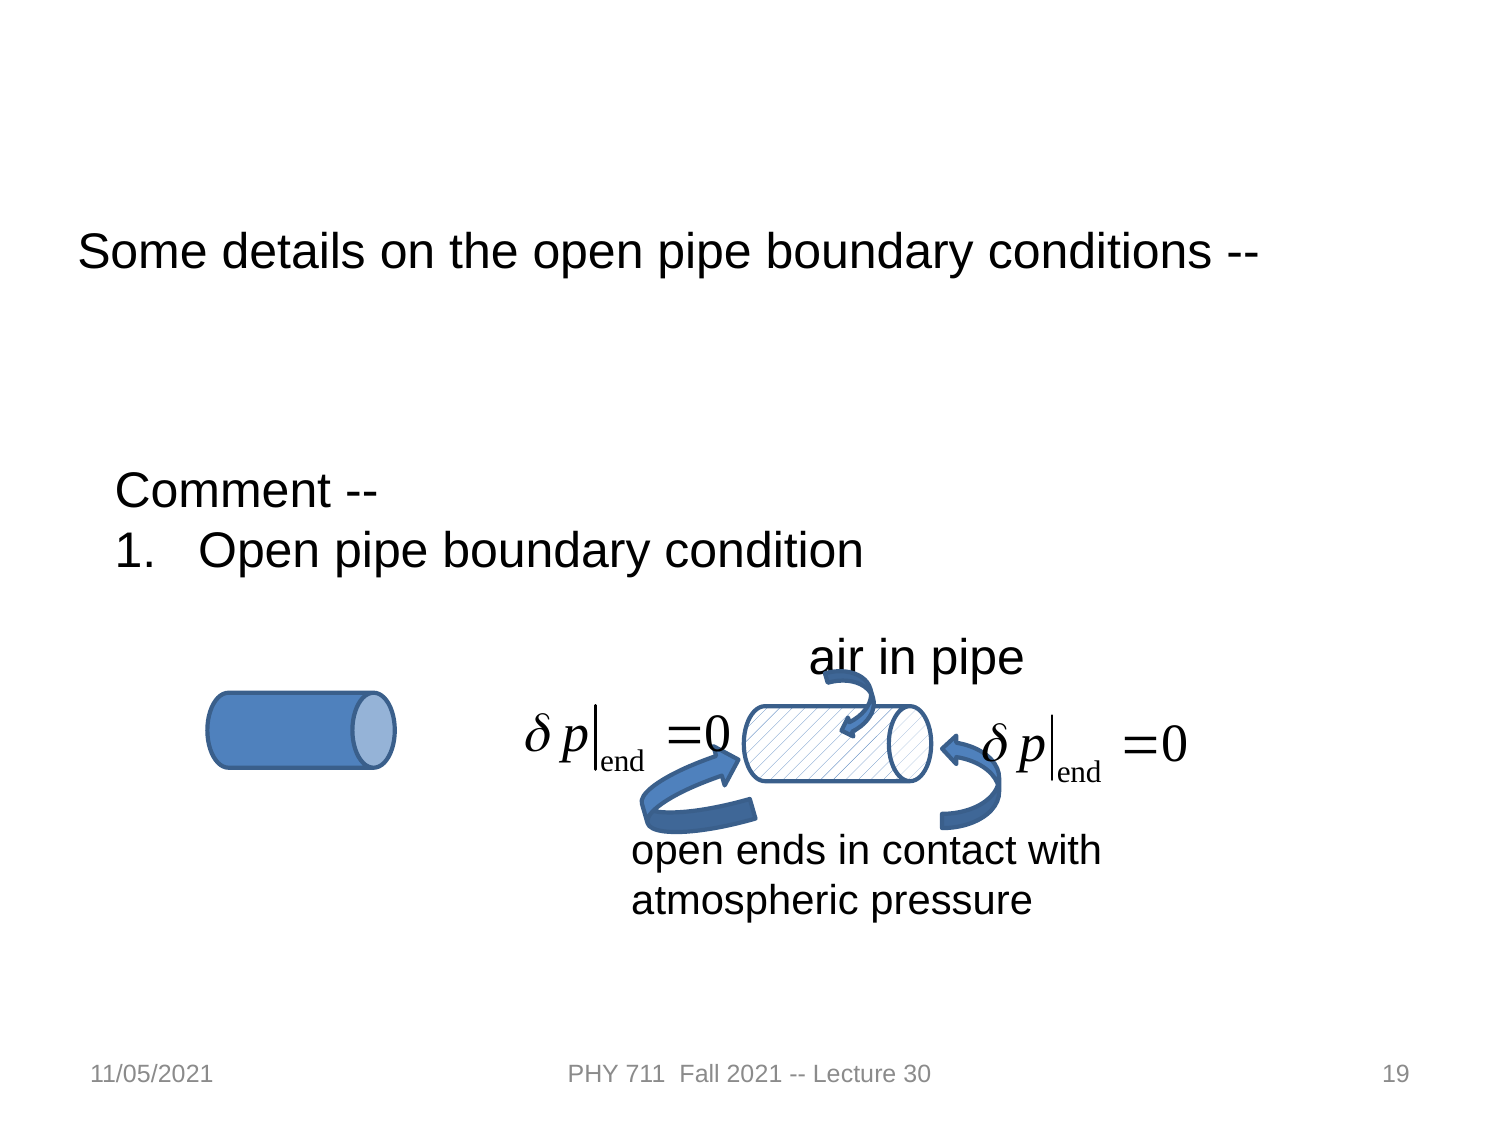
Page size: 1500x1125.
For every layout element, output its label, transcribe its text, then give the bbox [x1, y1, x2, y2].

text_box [516, 692, 741, 782]
text_box [822, 669, 876, 739]
text_box air in pipe [793, 616, 1182, 692]
text_box open ends in contact with atmospheric pressure [616, 815, 1148, 931]
text_box Some details on the open pipe boundary conditions -- [62, 211, 1438, 287]
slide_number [75, 1042, 425, 1103]
text_box Comment -- 1. Open pipe boundary condition [99, 449, 1388, 585]
text_box [939, 801, 1000, 831]
footer PHY 711 Fall 2021 -- Lecture 30 [512, 1042, 988, 1103]
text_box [972, 702, 1200, 793]
text_box [205, 690, 397, 770]
text_box [744, 704, 934, 784]
text_box [939, 733, 967, 767]
slide_number 19 [1074, 1042, 1425, 1103]
text_box [639, 790, 758, 835]
